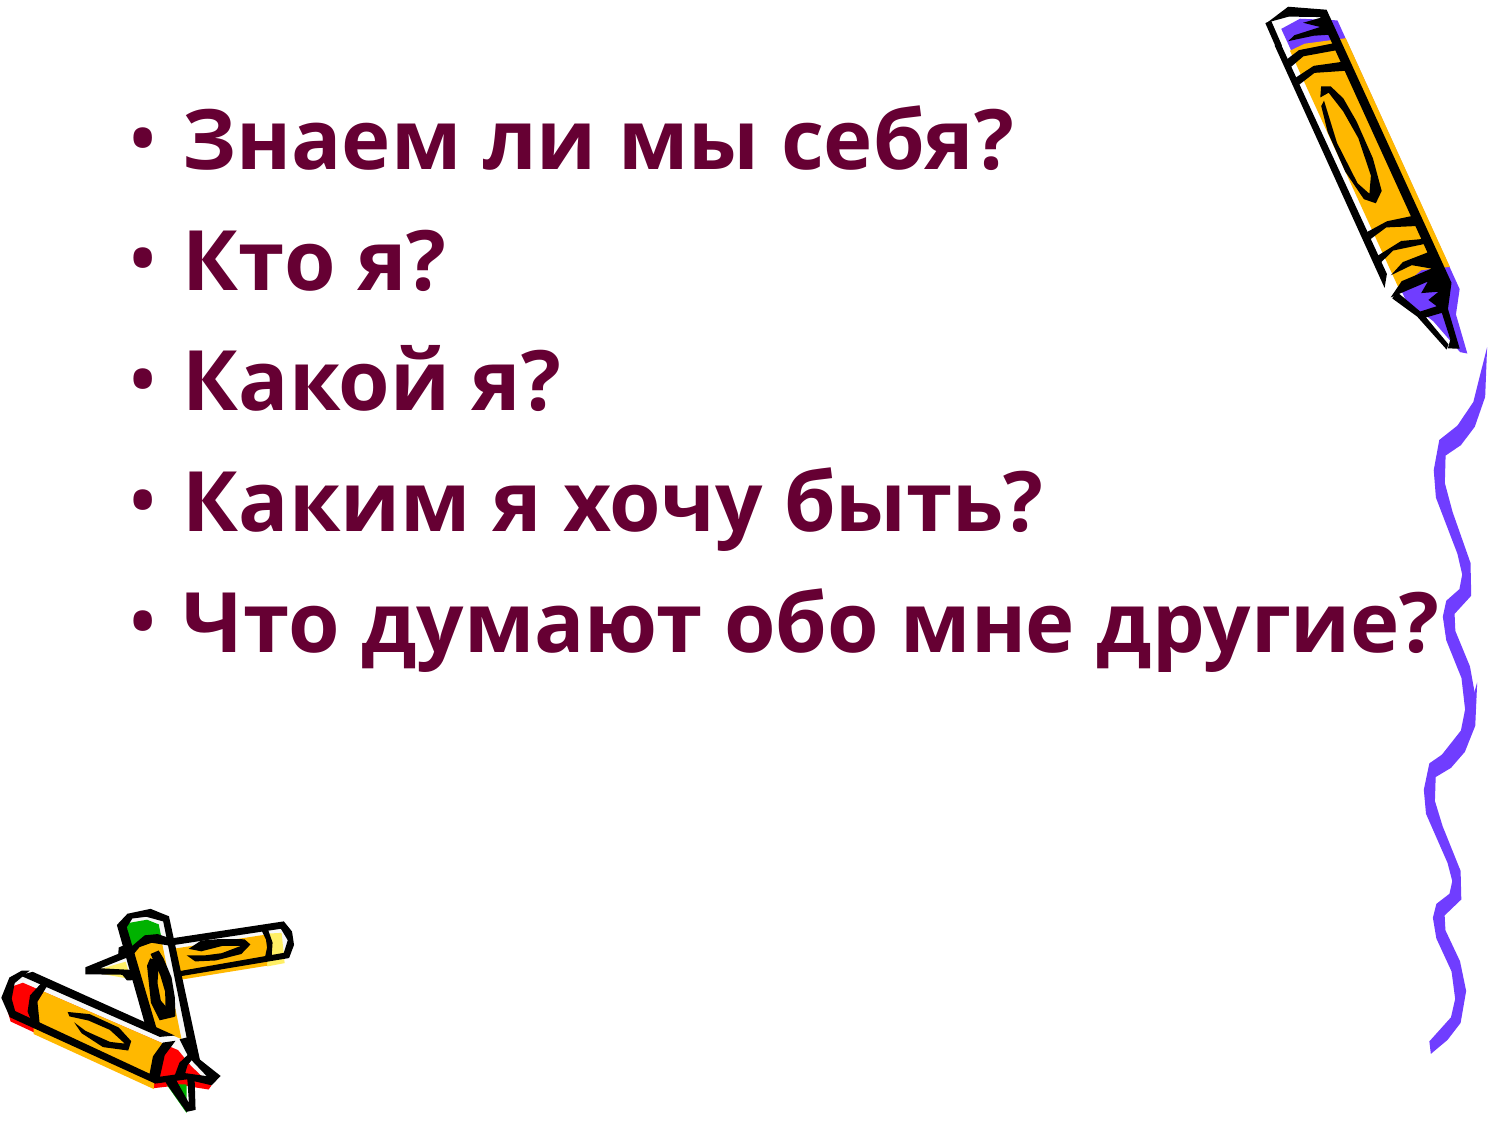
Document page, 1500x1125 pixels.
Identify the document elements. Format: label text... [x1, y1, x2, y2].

list Знаем ли мы себя? Кто я? Какой я? Каким я хочу быть? Что думают обо мне другие? [112, 78, 1500, 900]
